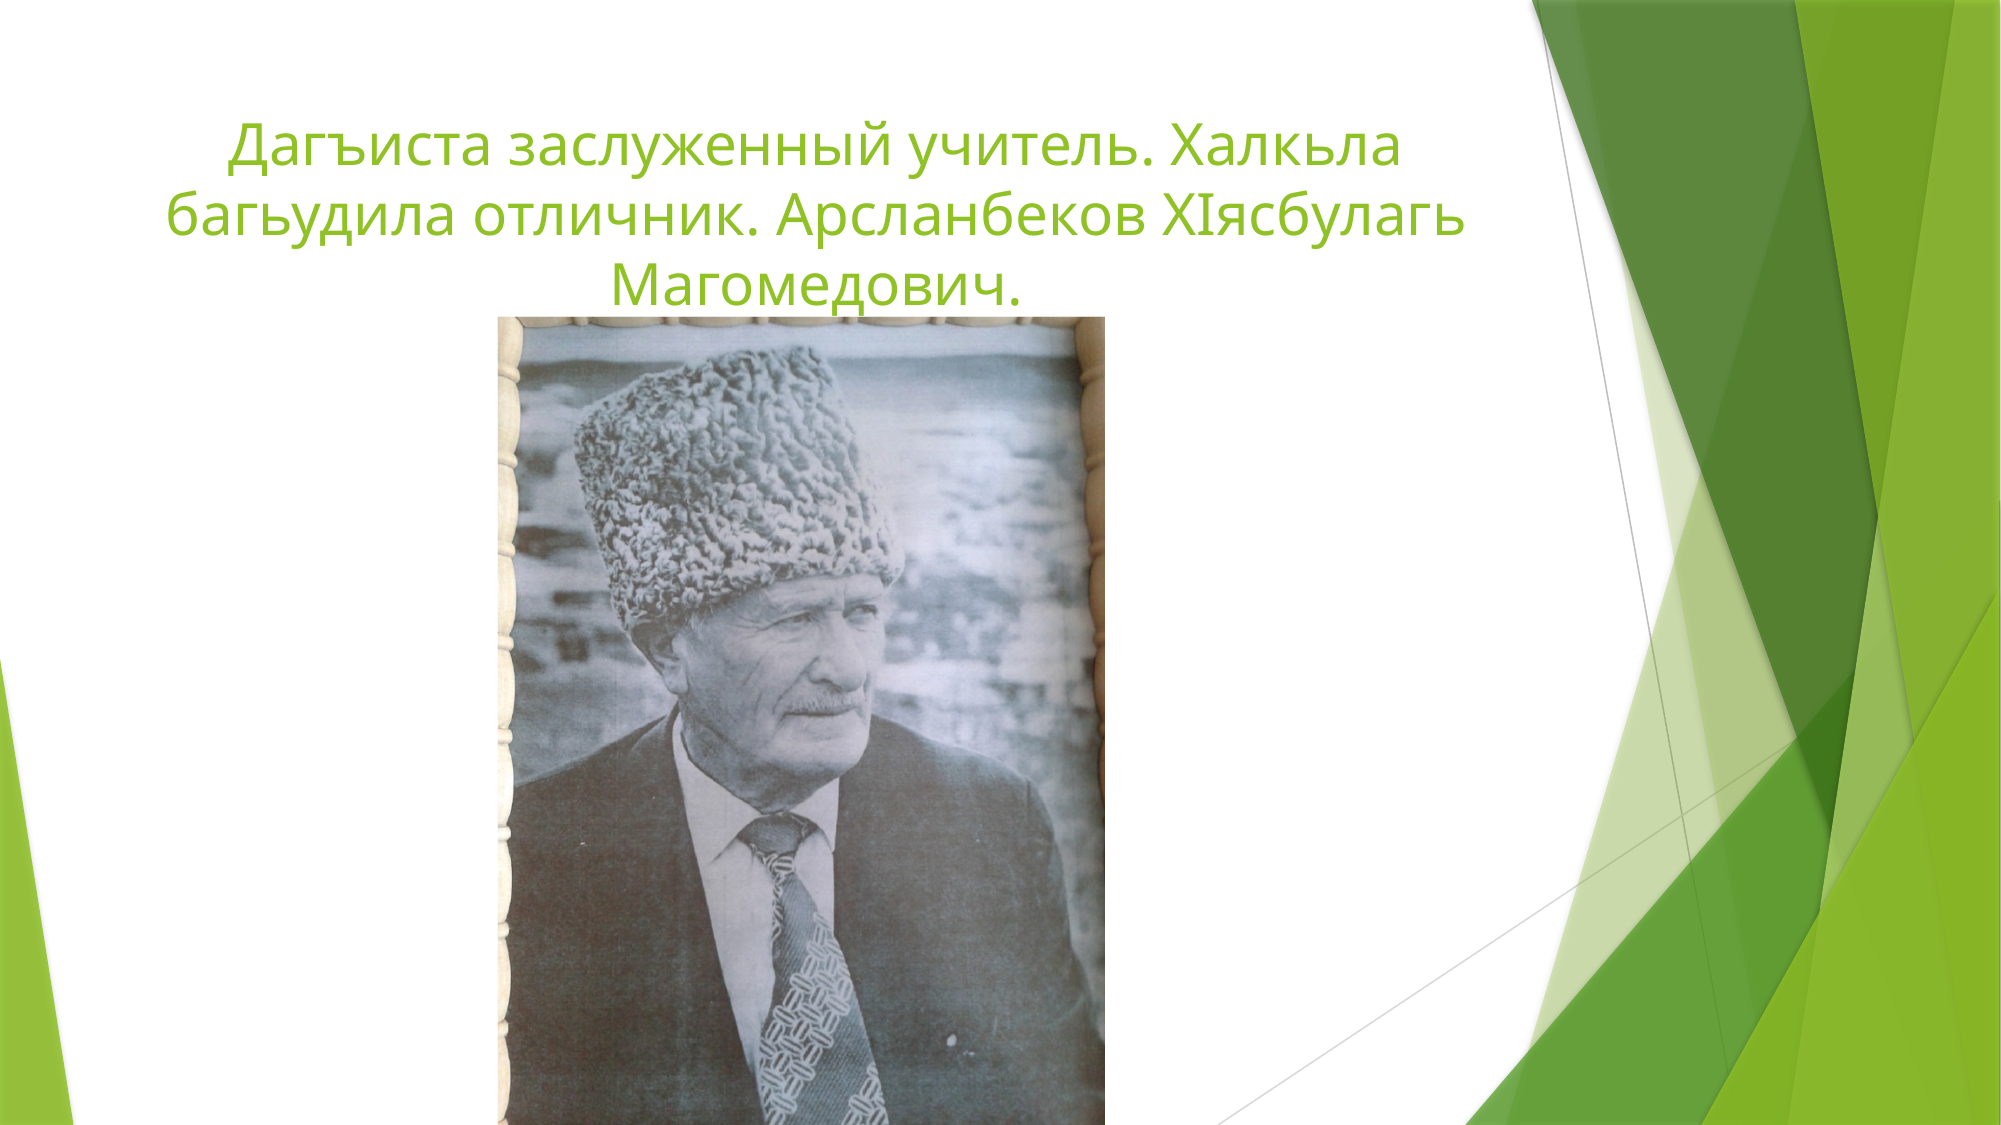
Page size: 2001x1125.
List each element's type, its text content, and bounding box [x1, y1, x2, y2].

picture [498, 318, 1105, 417]
title Дагъиста заслуженный учитель. Халкьла багьудила отличник. Арсланбеков ХIясбулагь Магомедович. [111, 99, 1522, 317]
picture [498, 1025, 1105, 1124]
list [396, 417, 1206, 1025]
